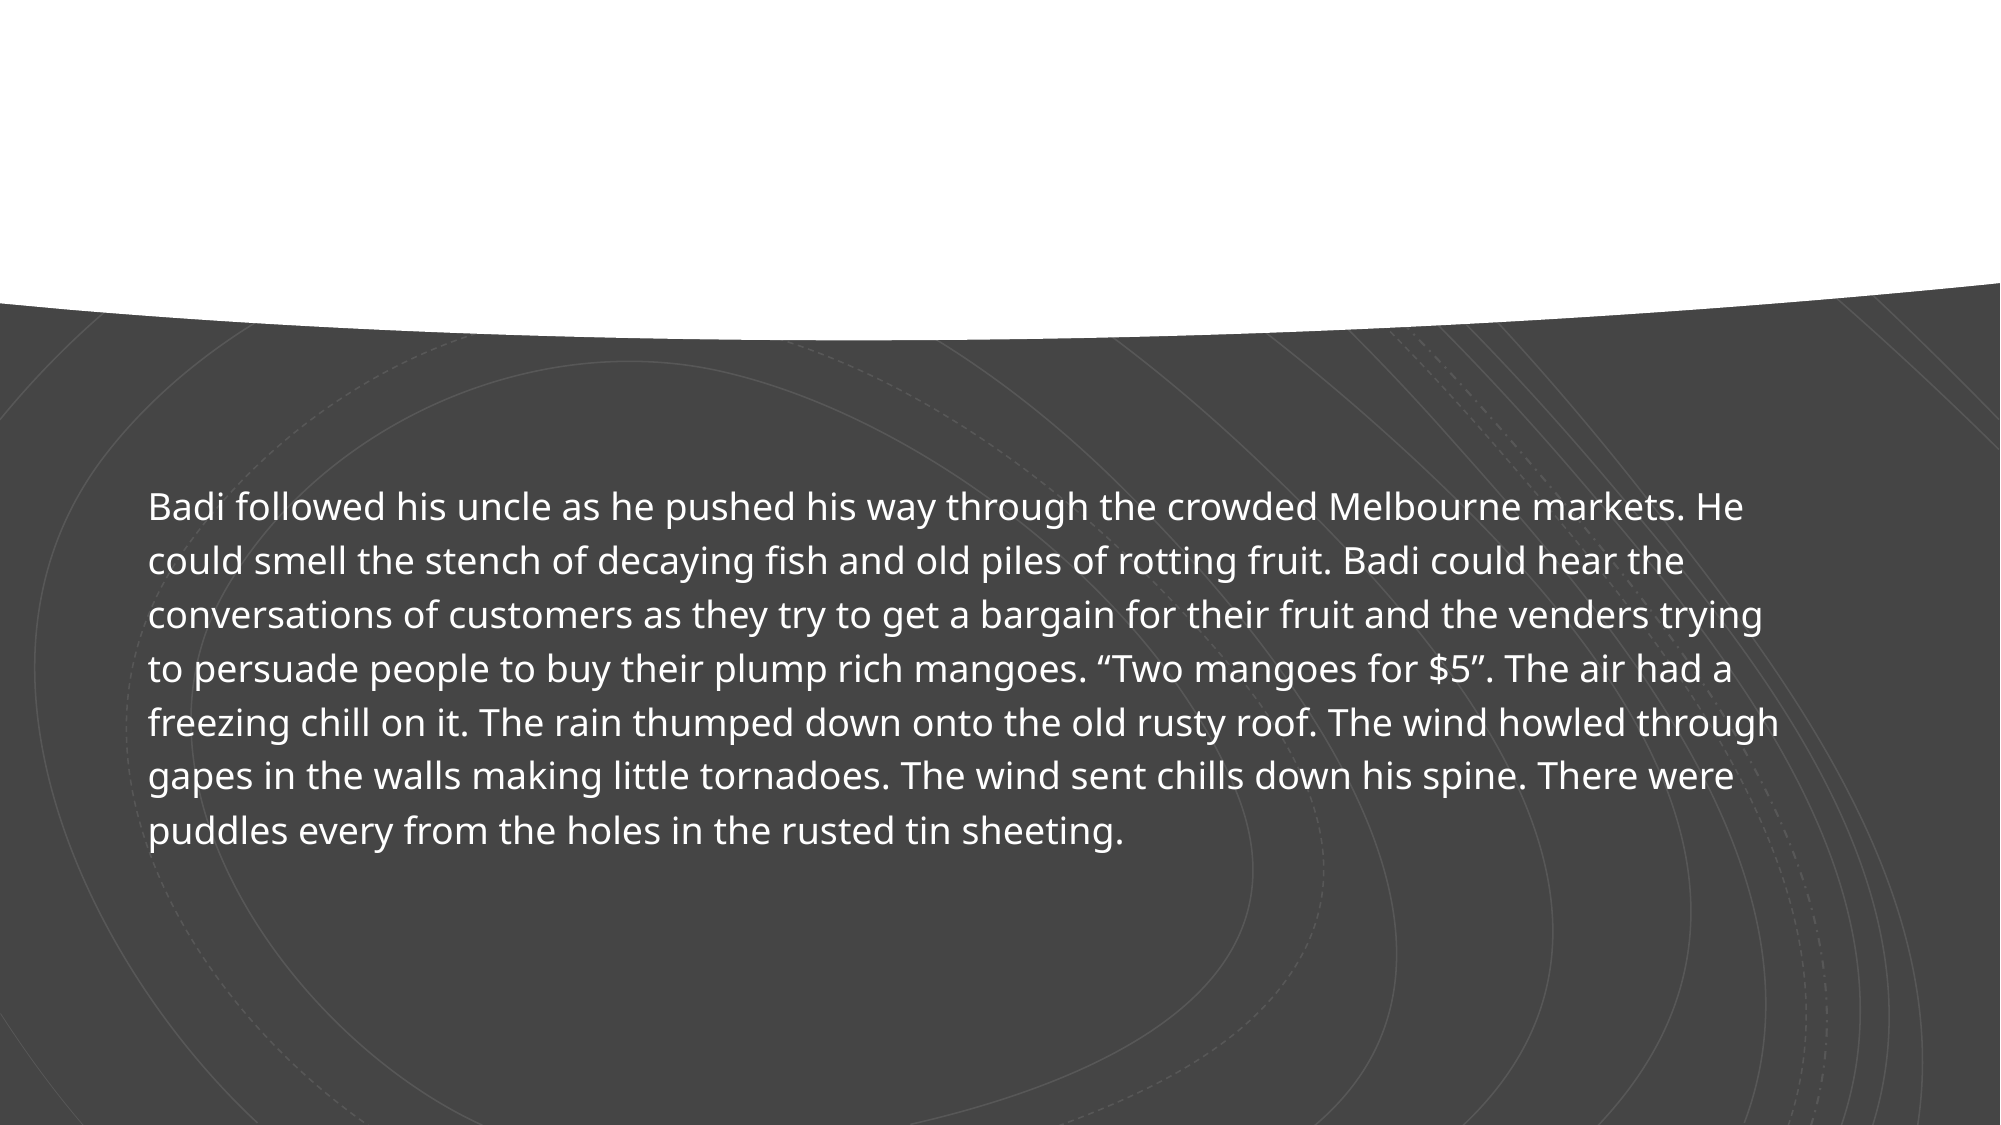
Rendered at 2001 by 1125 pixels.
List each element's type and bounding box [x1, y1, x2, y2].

text_box [0, 0, 2000, 1125]
